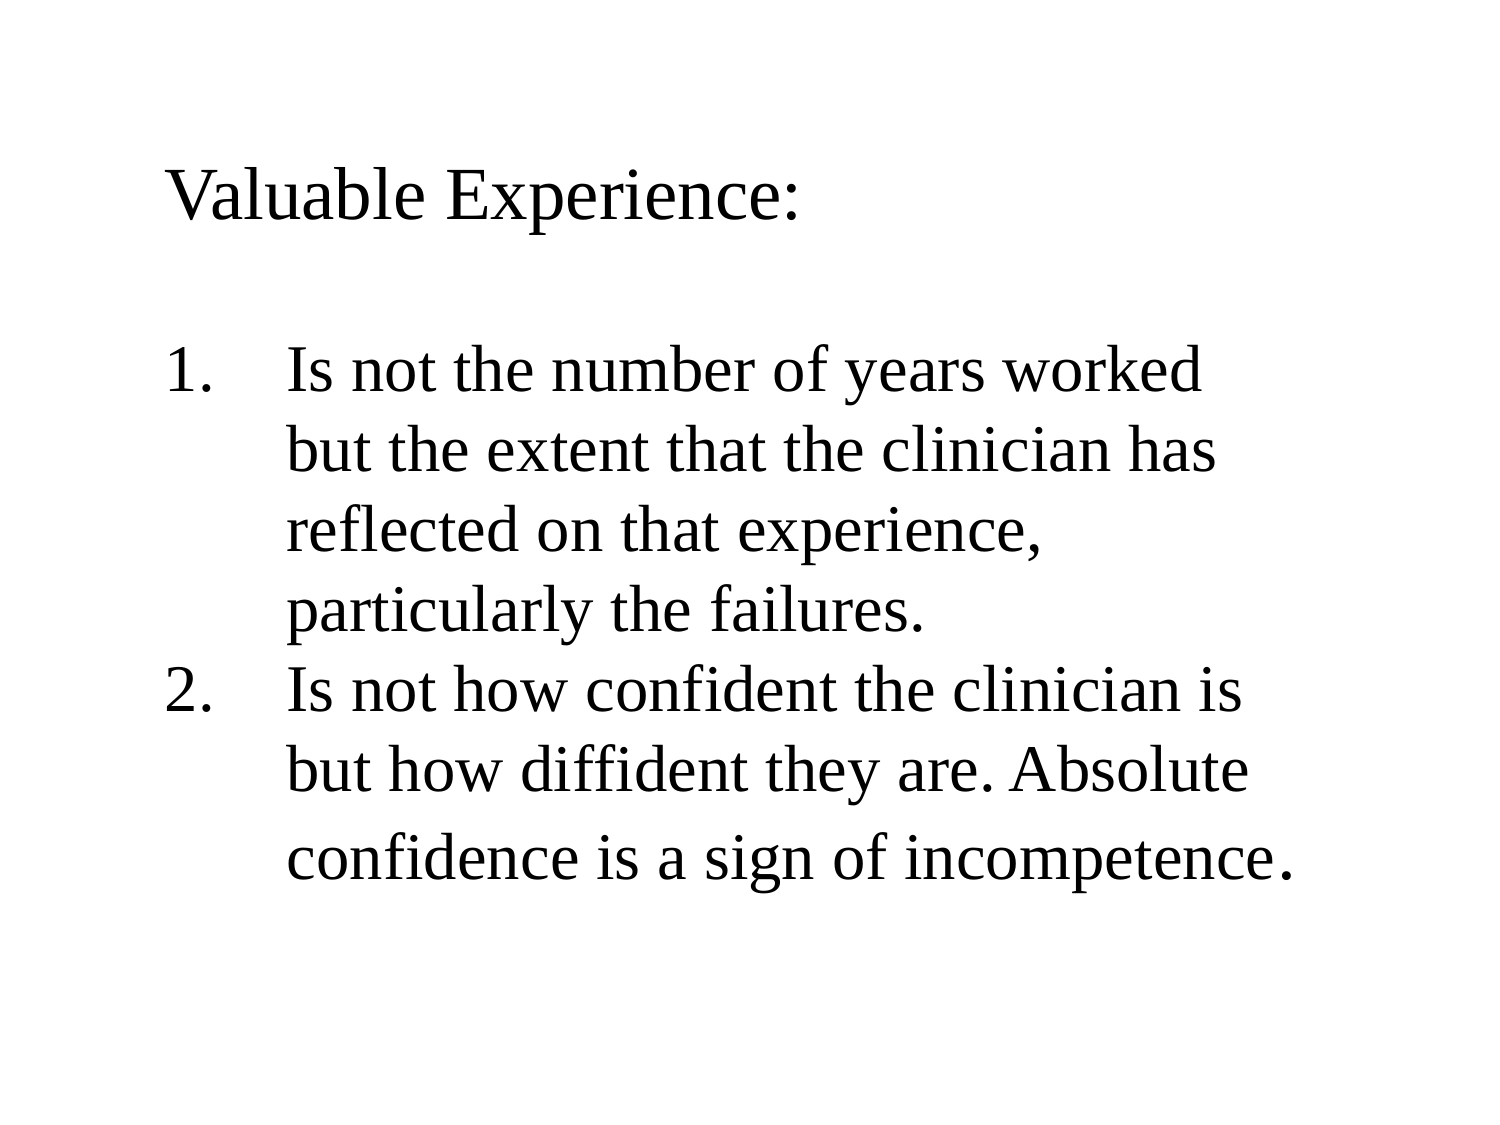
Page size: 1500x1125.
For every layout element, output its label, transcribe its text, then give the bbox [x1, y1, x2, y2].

text_box Valuable Experience: Is not the number of years worked but the extent that the clinician has reflected on that experience, particularly the failures. Is not how confident the clinician is but how diffident they are. Absolute confidence is a sign of incompetence. [150, 137, 1313, 902]
